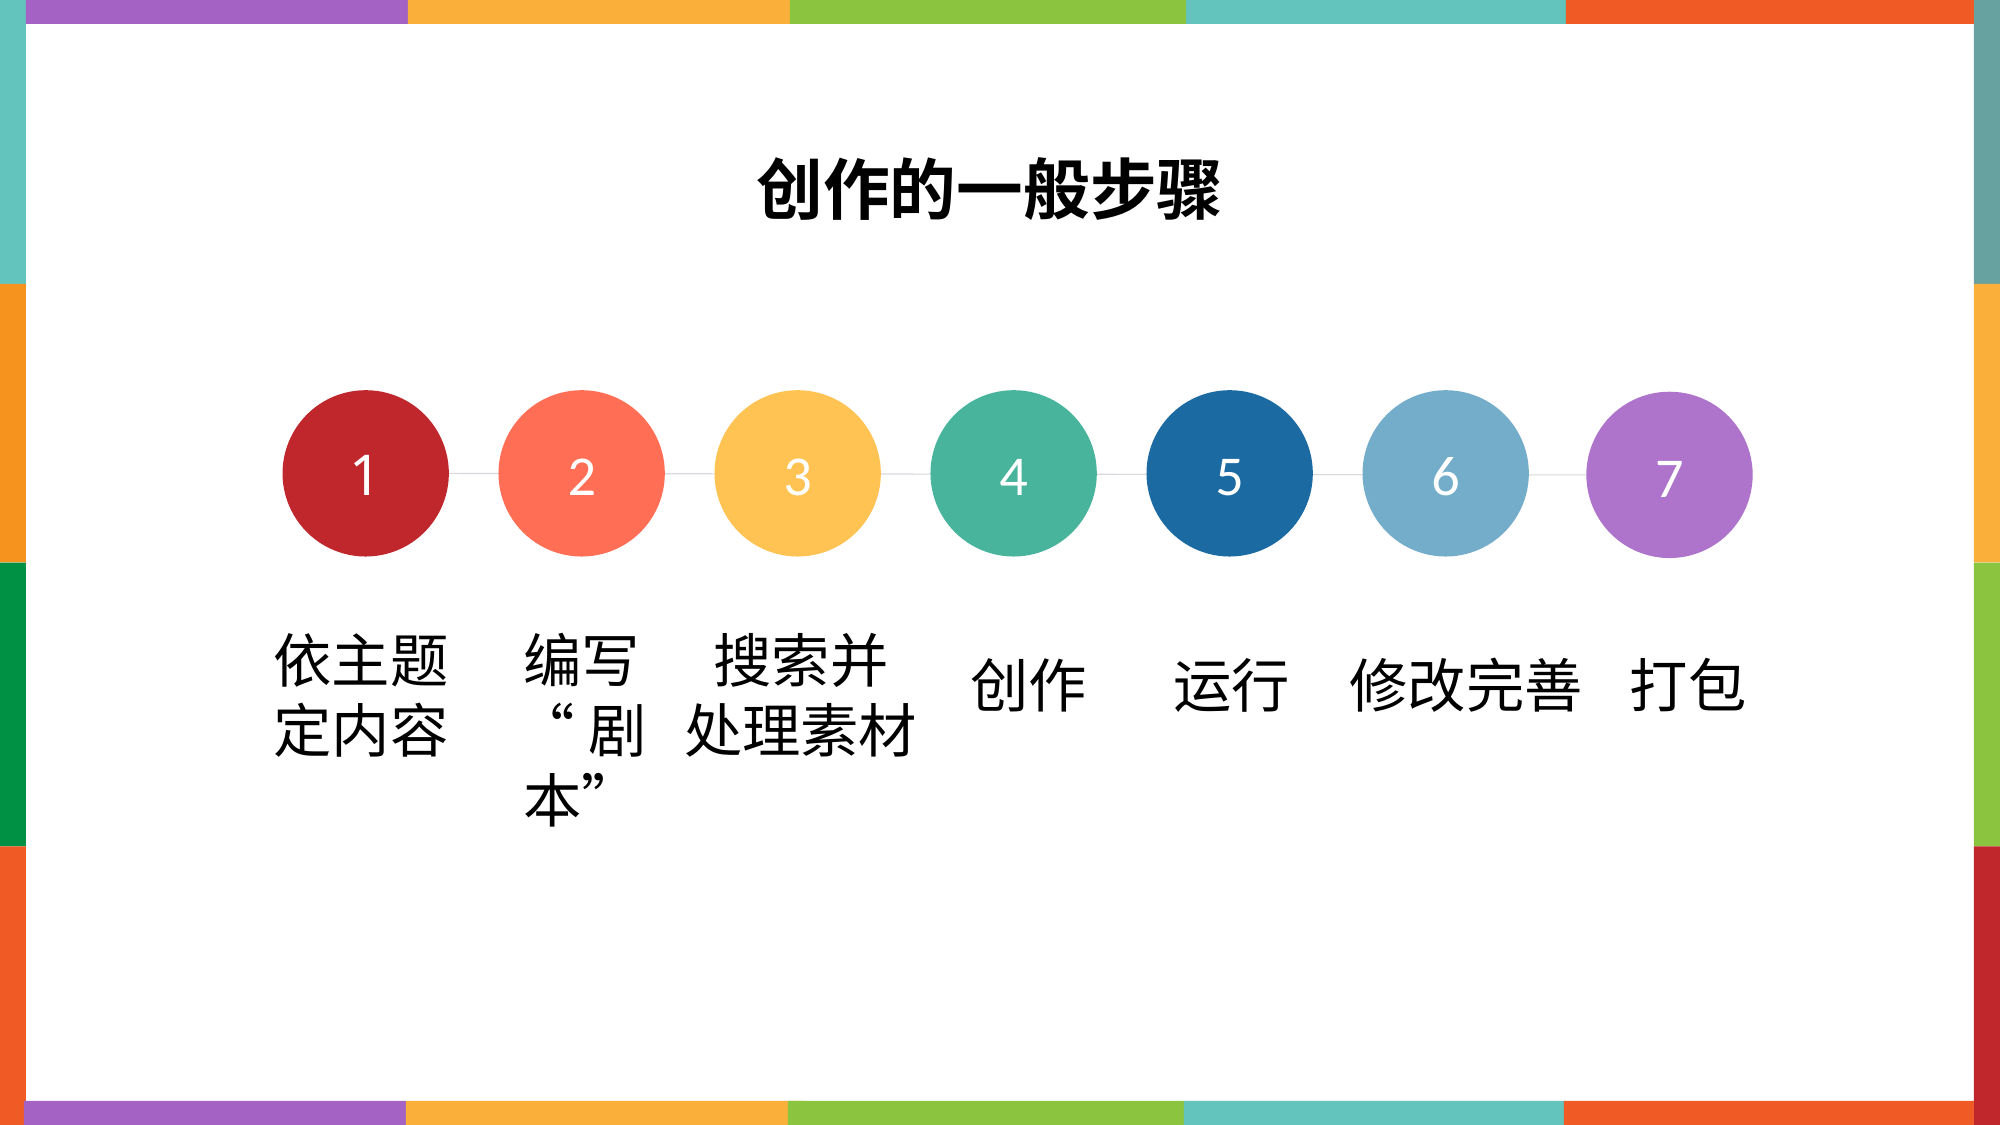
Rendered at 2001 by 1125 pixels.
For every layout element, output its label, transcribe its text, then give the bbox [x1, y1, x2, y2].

text_box 3 [713, 475, 882, 558]
text_box 编写 “剧本” [443, 617, 719, 842]
text_box 3 [713, 389, 882, 473]
text_box 创作 [955, 642, 1106, 727]
text_box 2 [497, 475, 666, 558]
text_box 5 [1145, 475, 1314, 558]
text_box 6 [1361, 389, 1530, 473]
text_box 6 [1361, 475, 1530, 558]
text_box 运行 [1158, 642, 1311, 727]
text_box 4 [929, 389, 1098, 473]
text_box 5 [1145, 389, 1314, 473]
text_box 2 [497, 389, 666, 473]
text_box 打包 [1615, 642, 1767, 727]
text_box 1 [281, 389, 450, 558]
text_box 依主题 定内容 [258, 616, 473, 772]
text_box 4 [929, 475, 1098, 558]
text_box 修改完善 [1335, 642, 1610, 727]
text_box 搜索并 处理素材 [649, 617, 953, 772]
text_box 创作的一般步骤单的文字概述 [741, 140, 1259, 316]
text_box 7 [1585, 390, 1754, 560]
